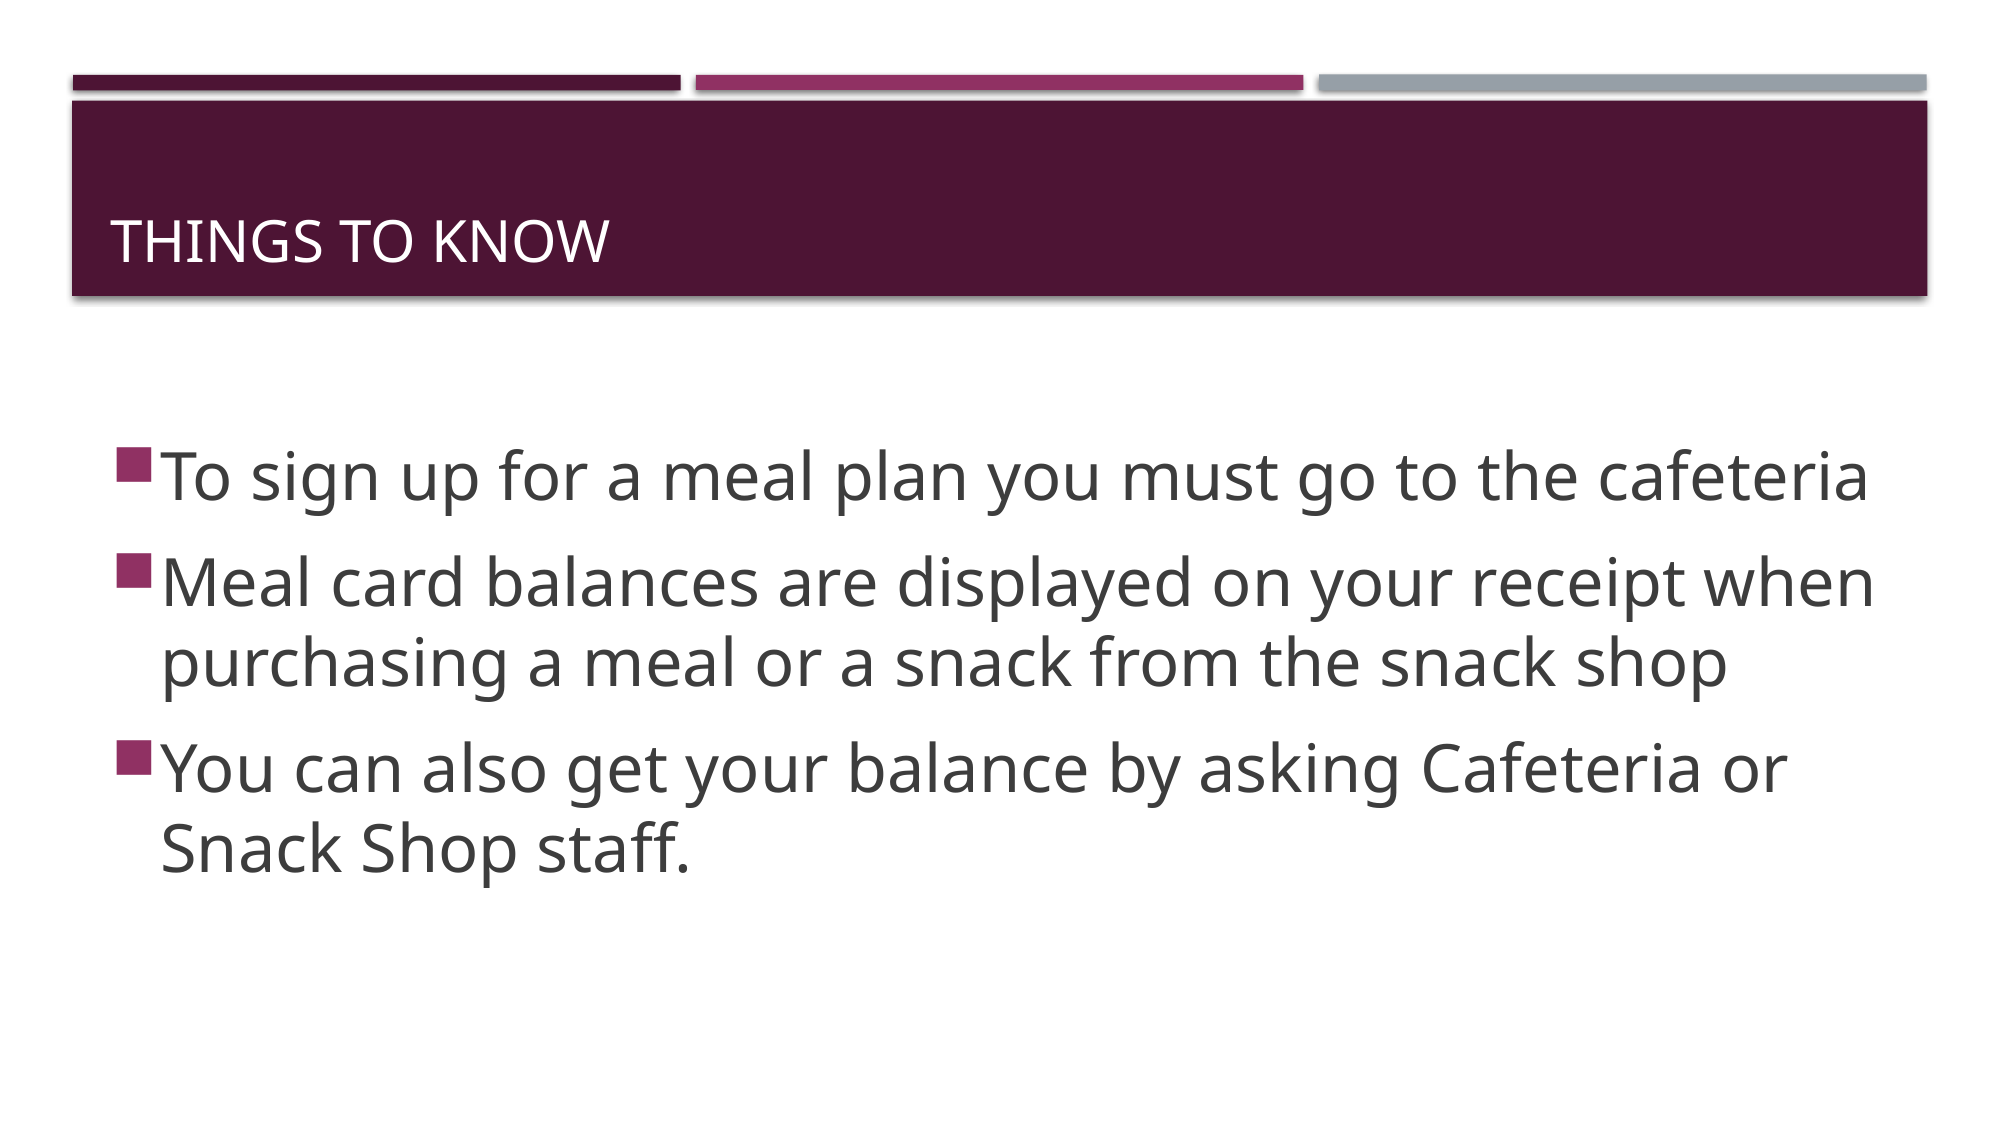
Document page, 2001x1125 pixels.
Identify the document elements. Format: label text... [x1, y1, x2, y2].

list To sign up for a meal plan you must go to the cafeteria Meal card balances are displayed on your receipt when purchasing a meal or a snack from the snack shop You can also get your balance by asking Cafeteria or Snack Shop staff. [95, 357, 1905, 962]
title Things to know [95, 115, 1905, 282]
